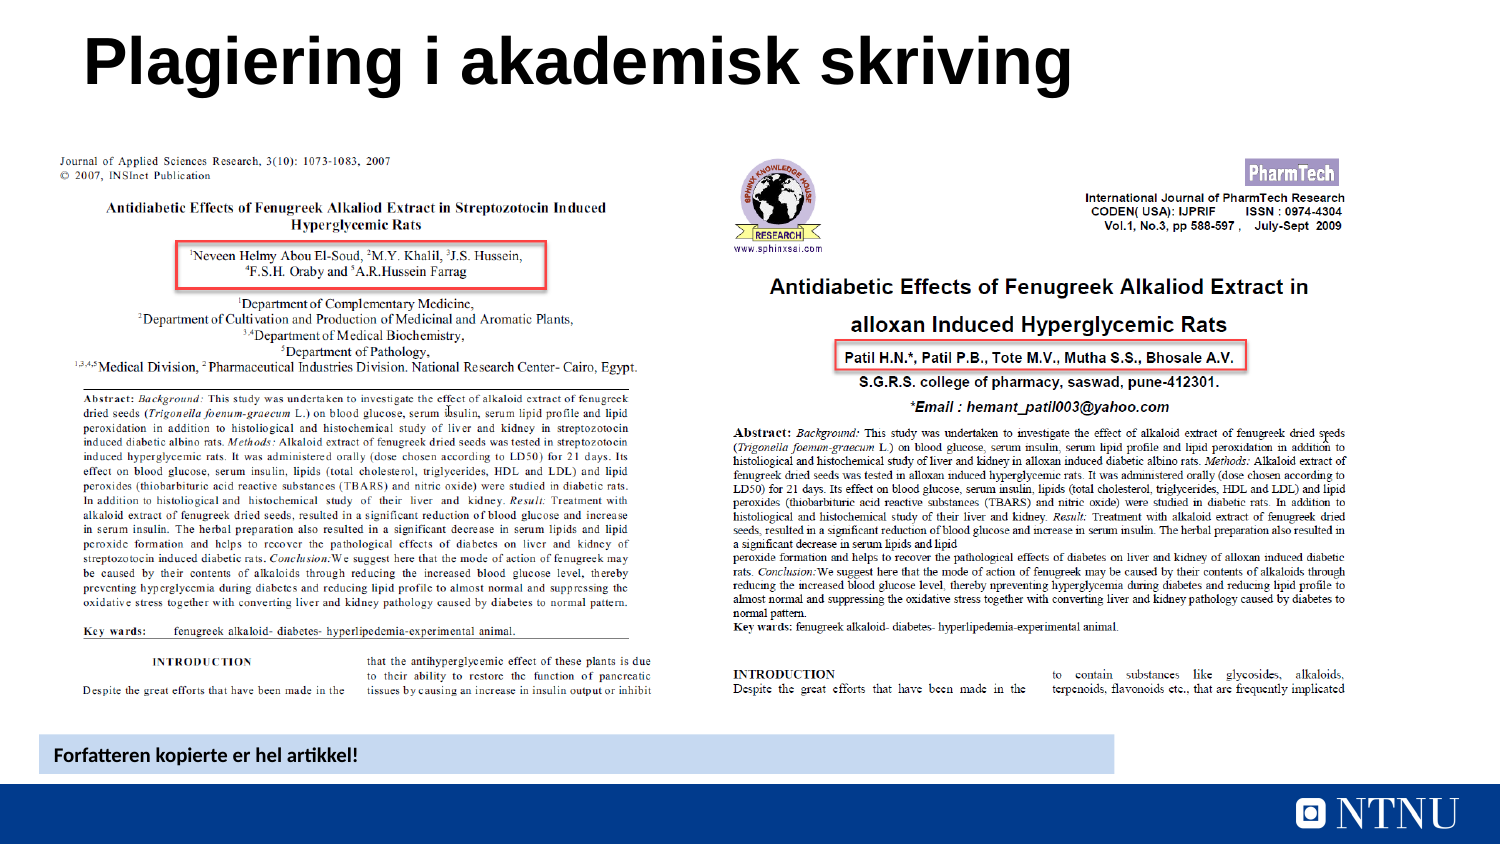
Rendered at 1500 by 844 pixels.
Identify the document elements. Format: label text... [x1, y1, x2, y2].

picture [38, 138, 1360, 697]
text_box Forfatteren kopierte er hel artikkel! [39, 734, 1115, 774]
text_box Plagiering i akademisk skriving [68, 11, 1429, 106]
picture [0, 784, 1500, 844]
